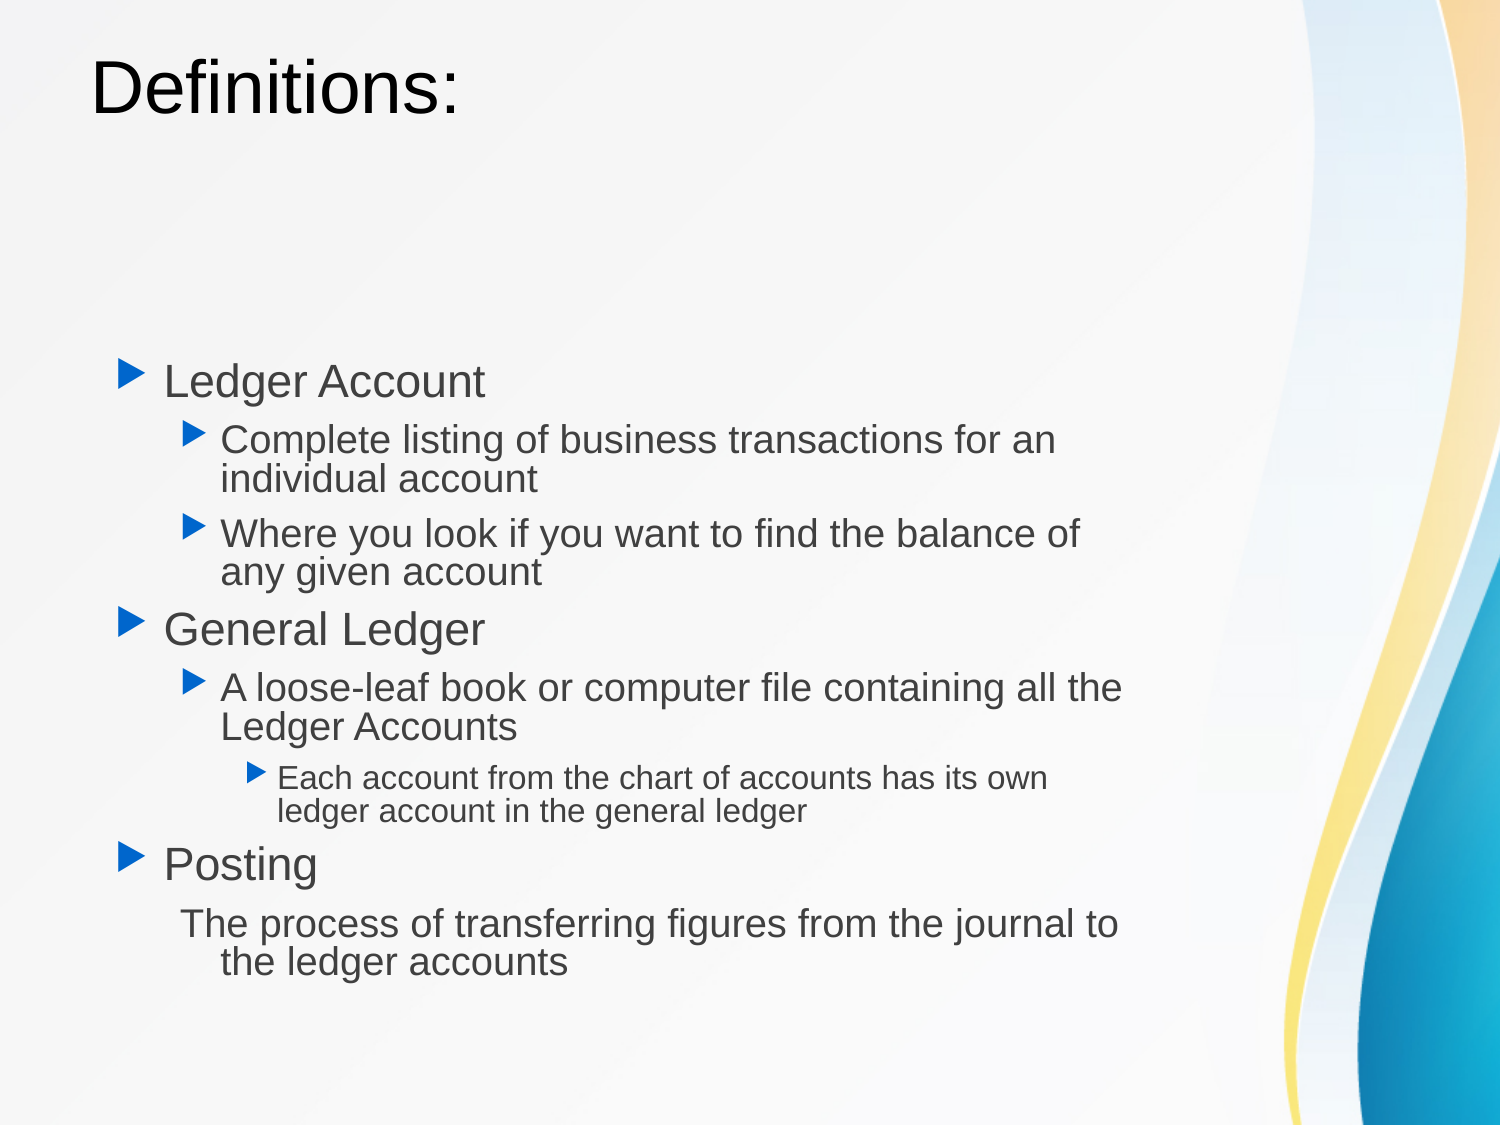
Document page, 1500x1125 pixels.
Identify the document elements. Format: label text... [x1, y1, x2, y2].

picture [0, 0, 1500, 1125]
title Definitions: [74, 30, 1426, 127]
list Ledger Account Complete listing of business transactions for an individual account Where you look if you want to find the balance of any given account General Ledger A loose-leaf book or computer file containing all the Ledger Accounts Each account from the chart of accounts has its own ledger account in the general ledger Posting The process of transferring figures from the journal to the ledger accounts [99, 354, 1142, 992]
